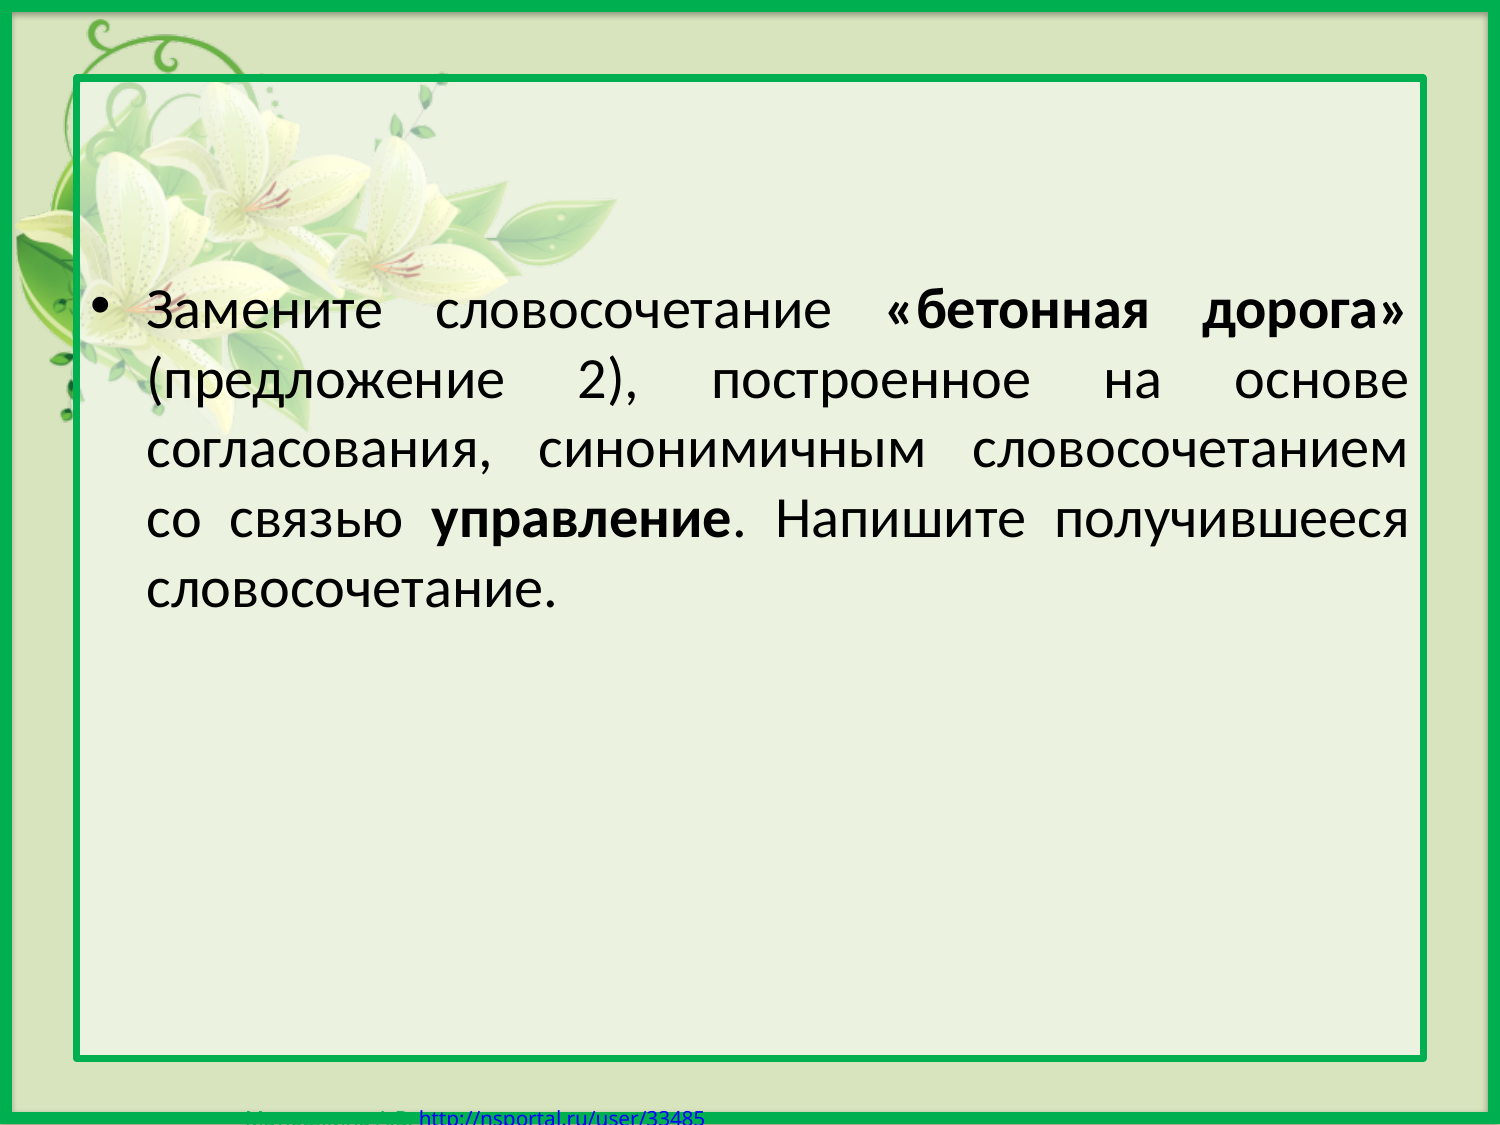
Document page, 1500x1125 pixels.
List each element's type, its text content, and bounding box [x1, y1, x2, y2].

list Замените словосочетание «бетонная дорога» (предложение 2), построенное на основе согласования, синонимичным словосочетанием со связью управление. Напишите получившееся словосочетание. [75, 262, 1425, 1005]
picture [15, 19, 619, 435]
